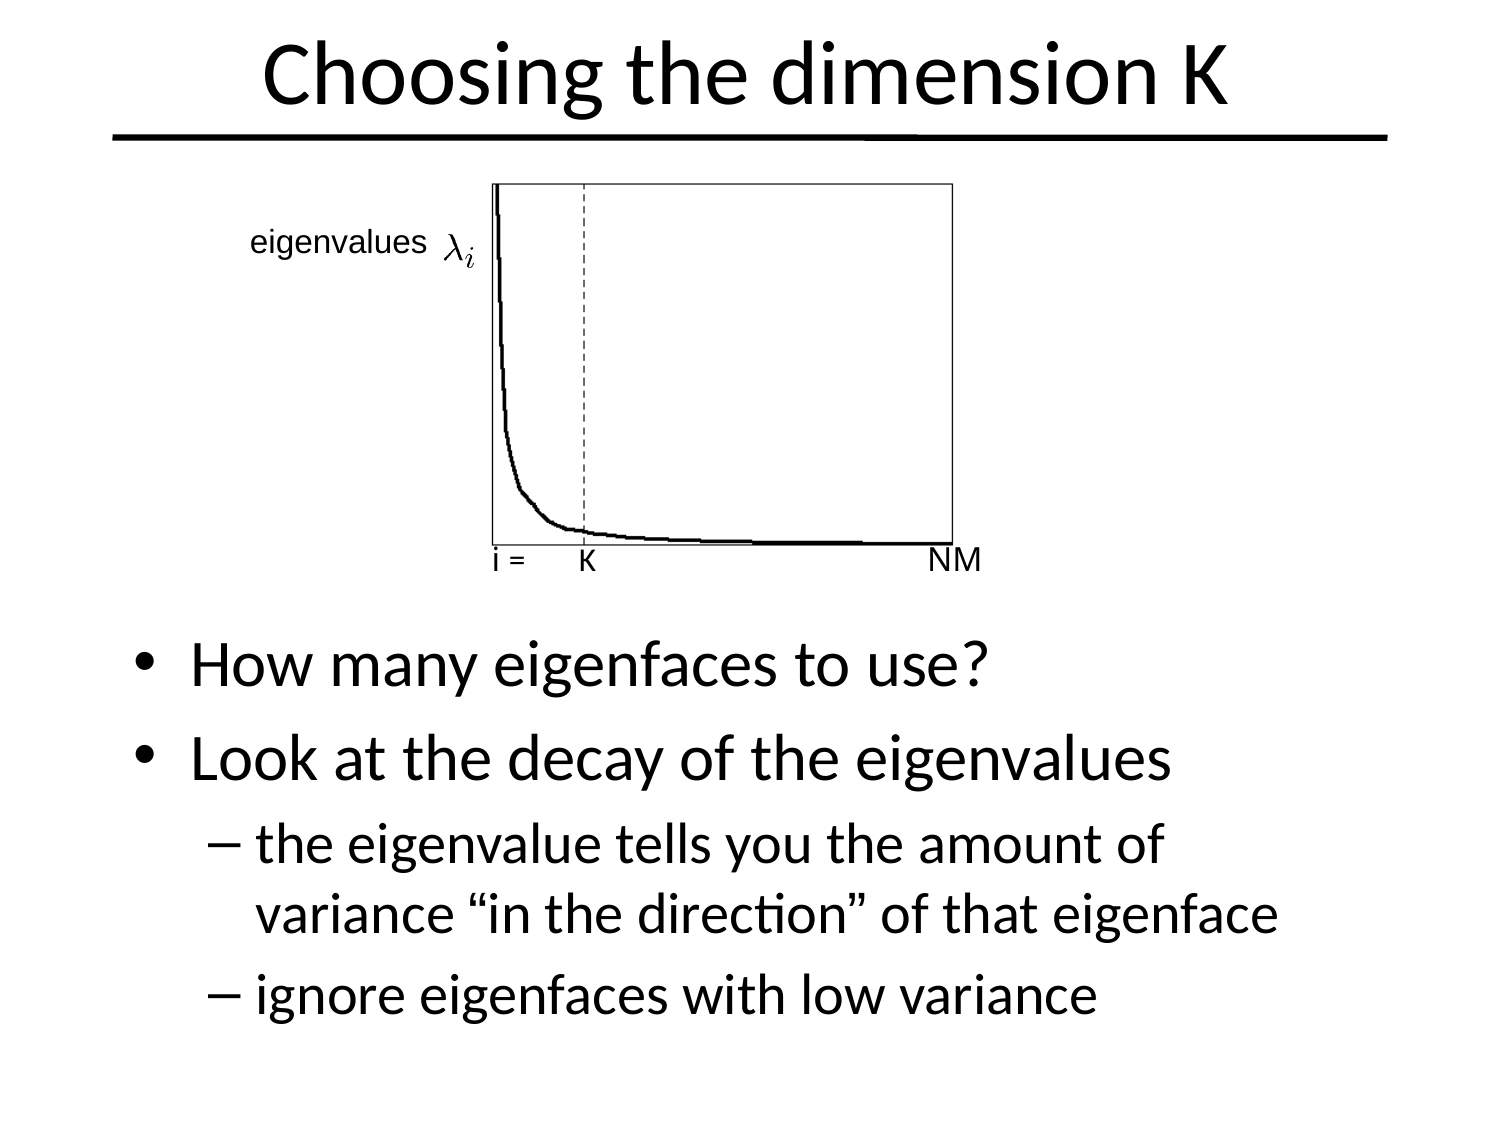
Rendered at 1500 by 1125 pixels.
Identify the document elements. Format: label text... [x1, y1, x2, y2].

list How many eigenfaces to use? Look at the decay of the eigenvalues the eigenvalue tells you the amount of variance “in the direction” of that eigenface ignore eigenfaces with low variance [112, 612, 1388, 1125]
title Choosing the dimension K [112, 0, 1388, 150]
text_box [461, 174, 993, 589]
picture [442, 232, 476, 268]
text_box eigenvalues [243, 218, 435, 261]
